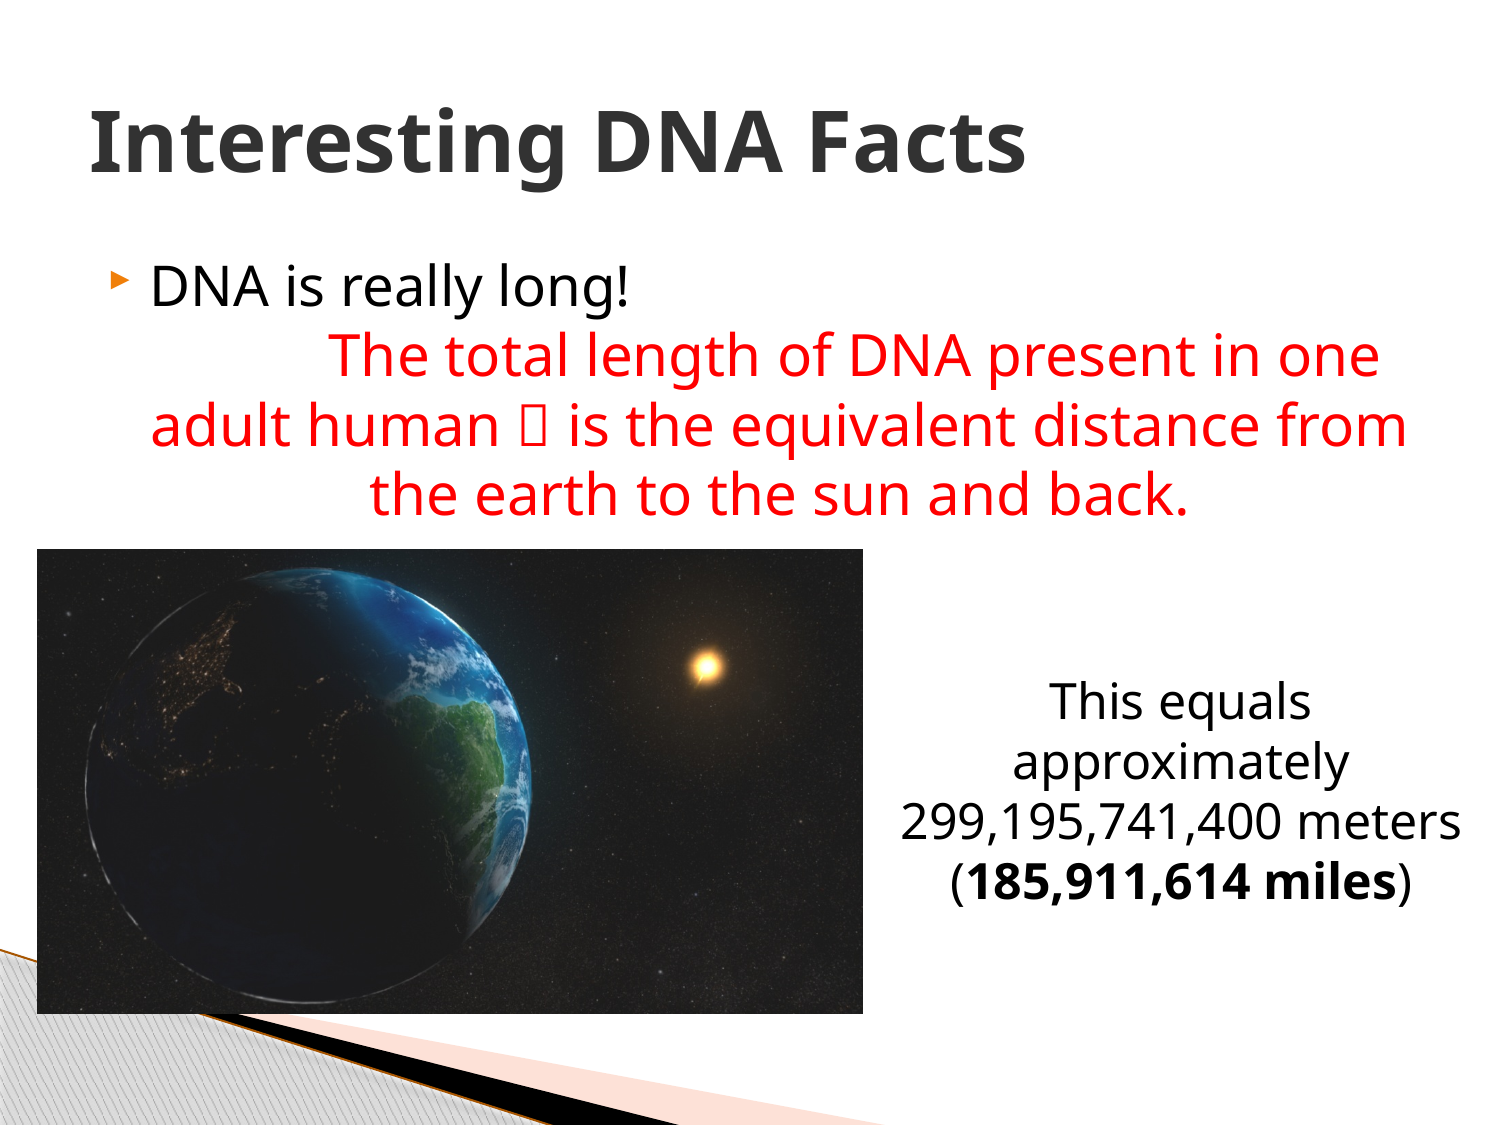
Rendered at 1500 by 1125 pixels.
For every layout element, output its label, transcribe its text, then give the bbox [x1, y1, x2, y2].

picture [37, 549, 863, 1014]
text_box This equals approximately 299,195,741,400 meters (185,911,614 miles) [868, 662, 1500, 918]
list DNA is really long! The total length of DNA present in one adult human  is the equivalent distance from the earth to the sun and back. [75, 243, 1425, 575]
title Interesting DNA Facts [75, 45, 1425, 233]
